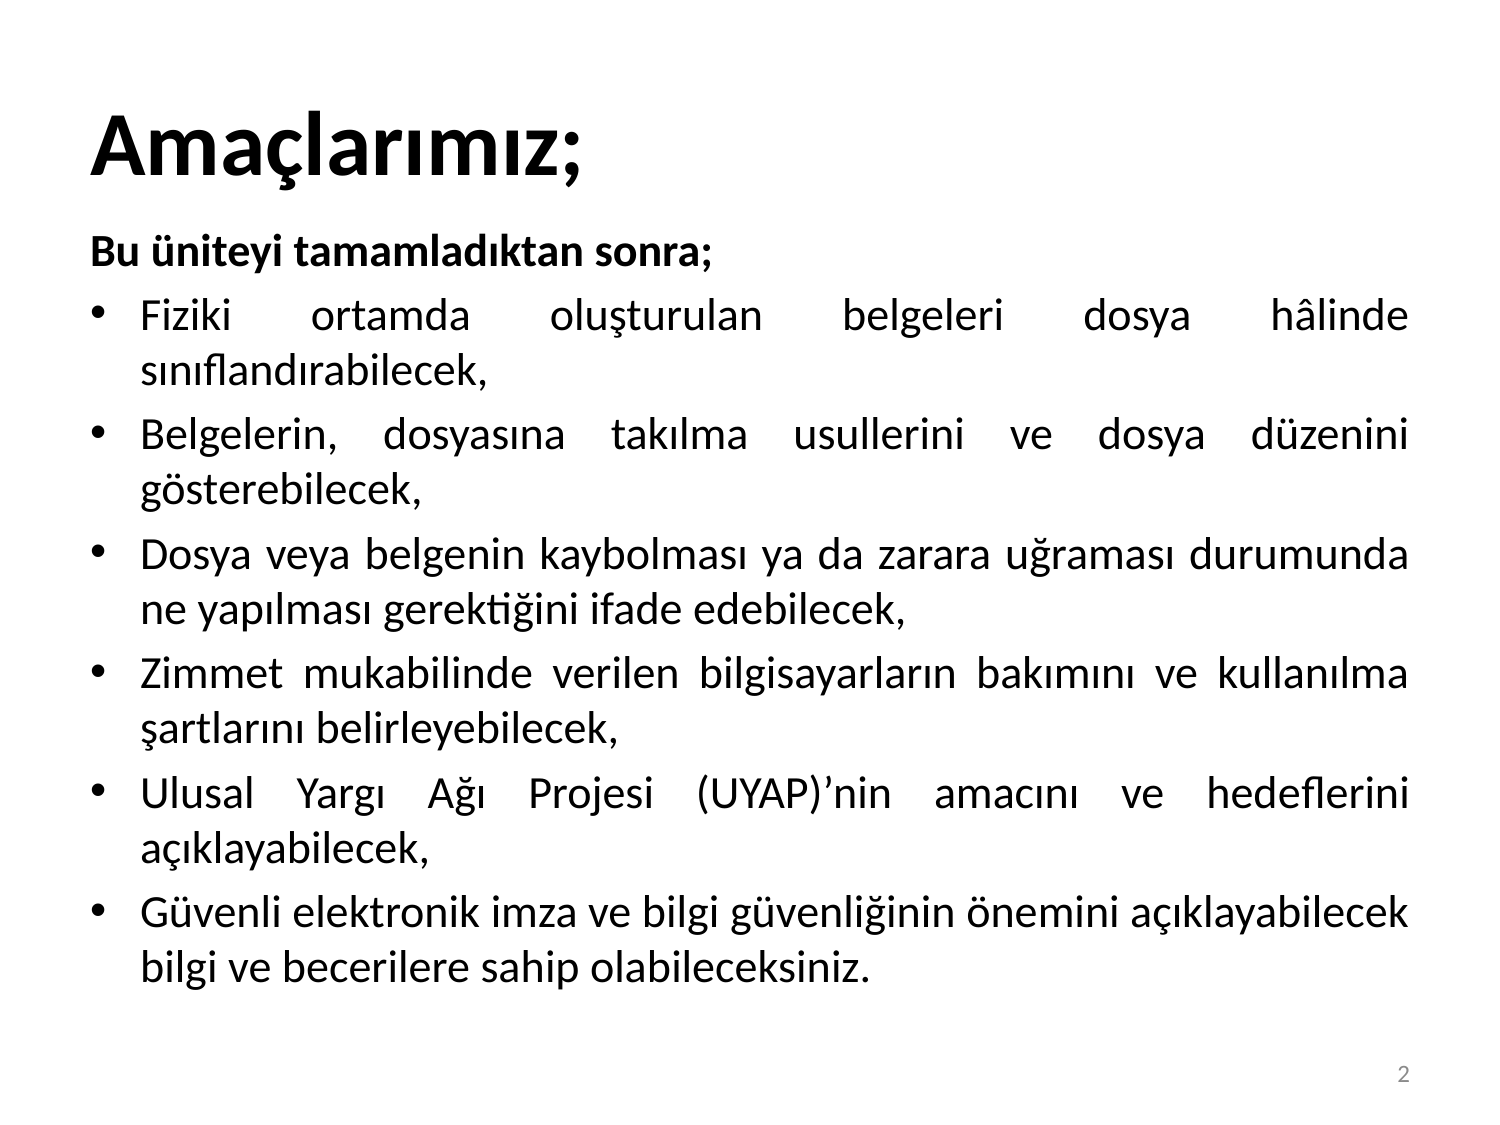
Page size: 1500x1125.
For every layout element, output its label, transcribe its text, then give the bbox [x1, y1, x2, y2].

slide_number 2 [1074, 1042, 1425, 1103]
title Amaçlarımız; [75, 45, 1425, 212]
list Bu üniteyi tamamladıktan sonra; Fiziki ortamda oluşturulan belgeleri dosya hâlinde sınıflandırabilecek, Belgelerin, dosyasına takılma usullerini ve dosya düzenini gösterebilecek, Dosya veya belgenin kaybolması ya da zarara uğraması durumunda ne yapılması gerektiğini ifade edebilecek, Zimmet mukabilinde verilen bilgisayarların bakımını ve kullanılma şartlarını belirleyebilecek, Ulusal Yargı Ağı Projesi (UYAP)’nin amacını ve hedeflerini açıklayabilecek, Güvenli elektronik imza ve bilgi güvenliğinin önemini açıklayabilecek bilgi ve becerilere sahip olabileceksiniz. [75, 212, 1425, 1005]
